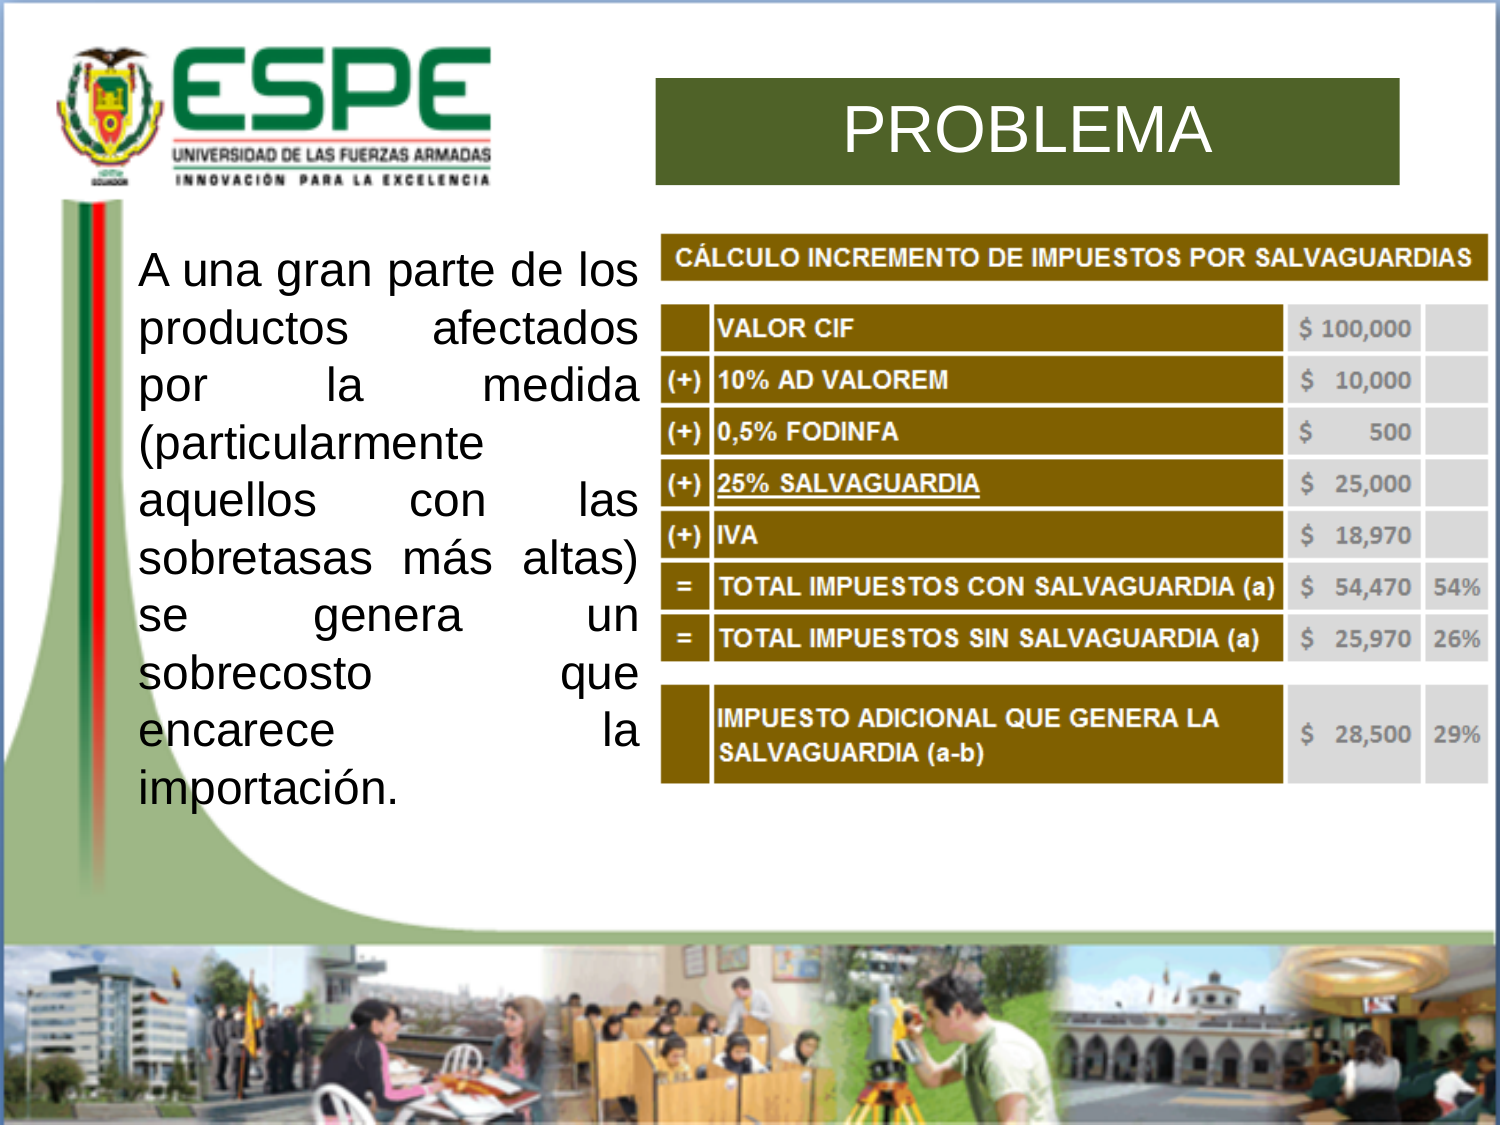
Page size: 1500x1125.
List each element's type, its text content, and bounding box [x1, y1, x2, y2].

text_box PROBLEMA [655, 78, 1400, 186]
text_box A una gran parte de los productos afectados por la medida (particularmente aquellos con las sobretasas más altas) se genera un sobrecosto que encarece la importación. [123, 231, 656, 821]
picture [0, 0, 1500, 1125]
